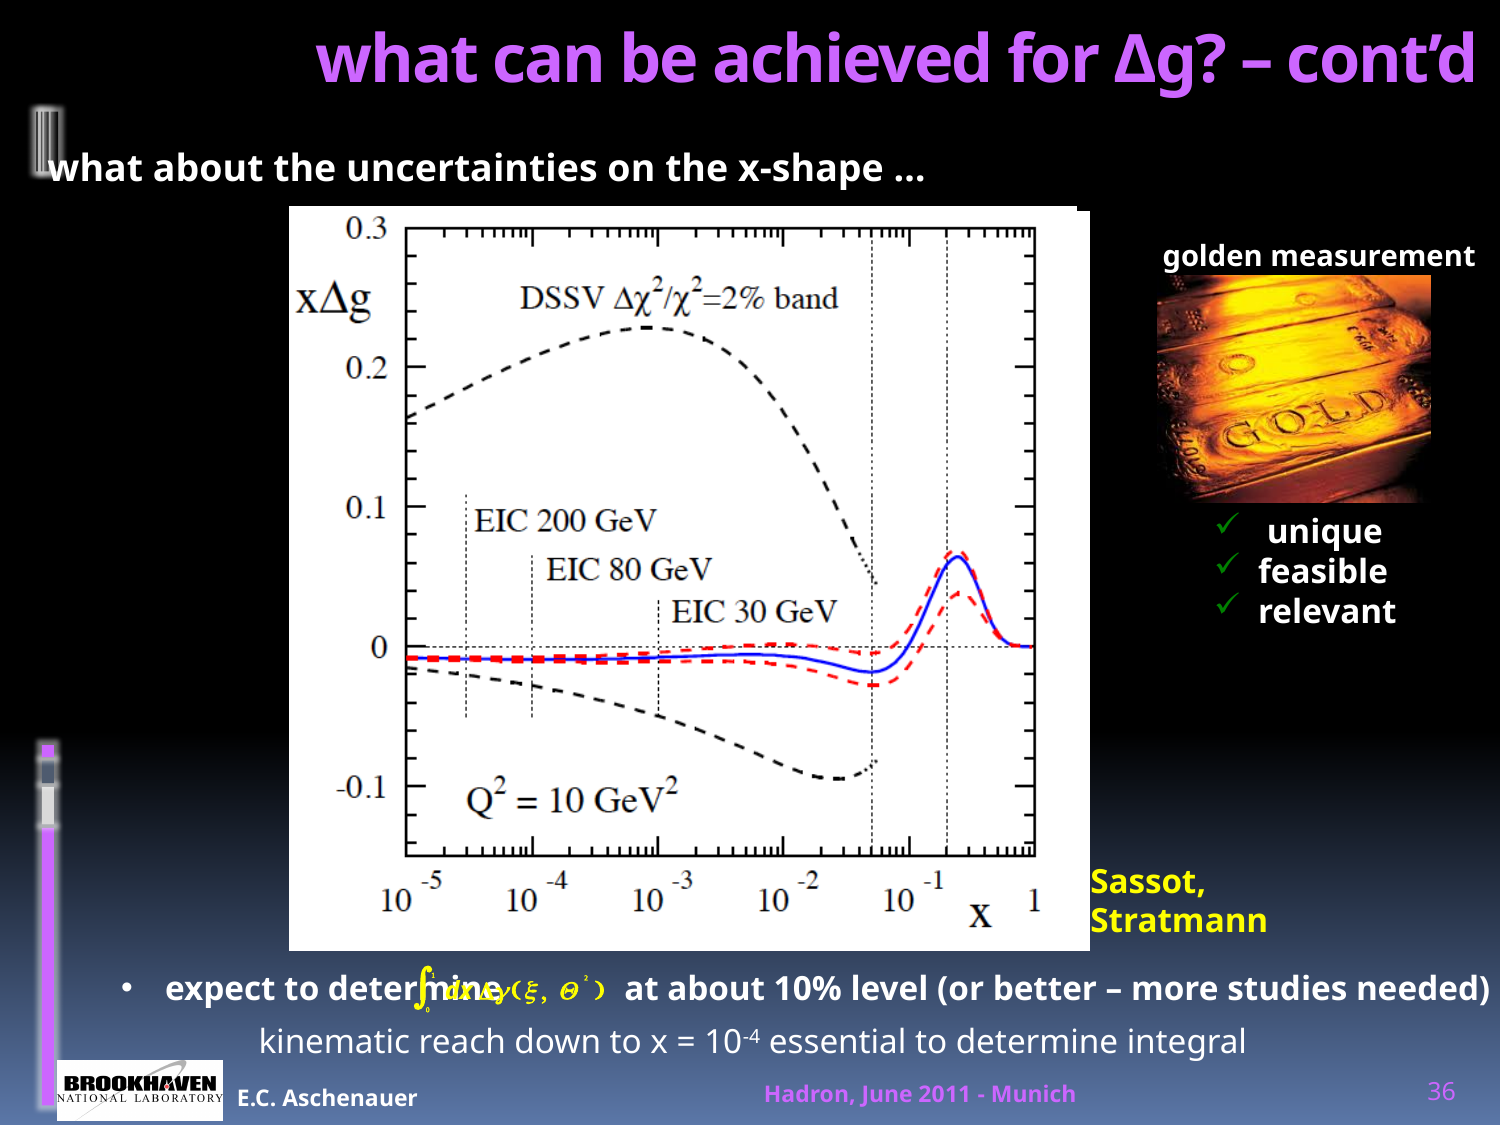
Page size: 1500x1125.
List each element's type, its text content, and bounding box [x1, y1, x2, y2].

slide_number E.C. Aschenauer [222, 1077, 457, 1119]
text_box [1156, 229, 1478, 640]
slide_number 36 [1412, 1077, 1488, 1118]
picture [57, 1077, 223, 1121]
text_box what about the uncertainties on the x-shape … [32, 136, 961, 197]
title what can be achieved for Δg? – cont’d [0, 8, 1494, 109]
text_box Sassot, Stratmann [1097, 852, 1284, 940]
picture [1084, 211, 1091, 940]
footer Hadron, June 2011 - Munich [520, 1077, 1321, 1119]
picture [288, 206, 1078, 940]
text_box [44, 944, 1500, 1069]
